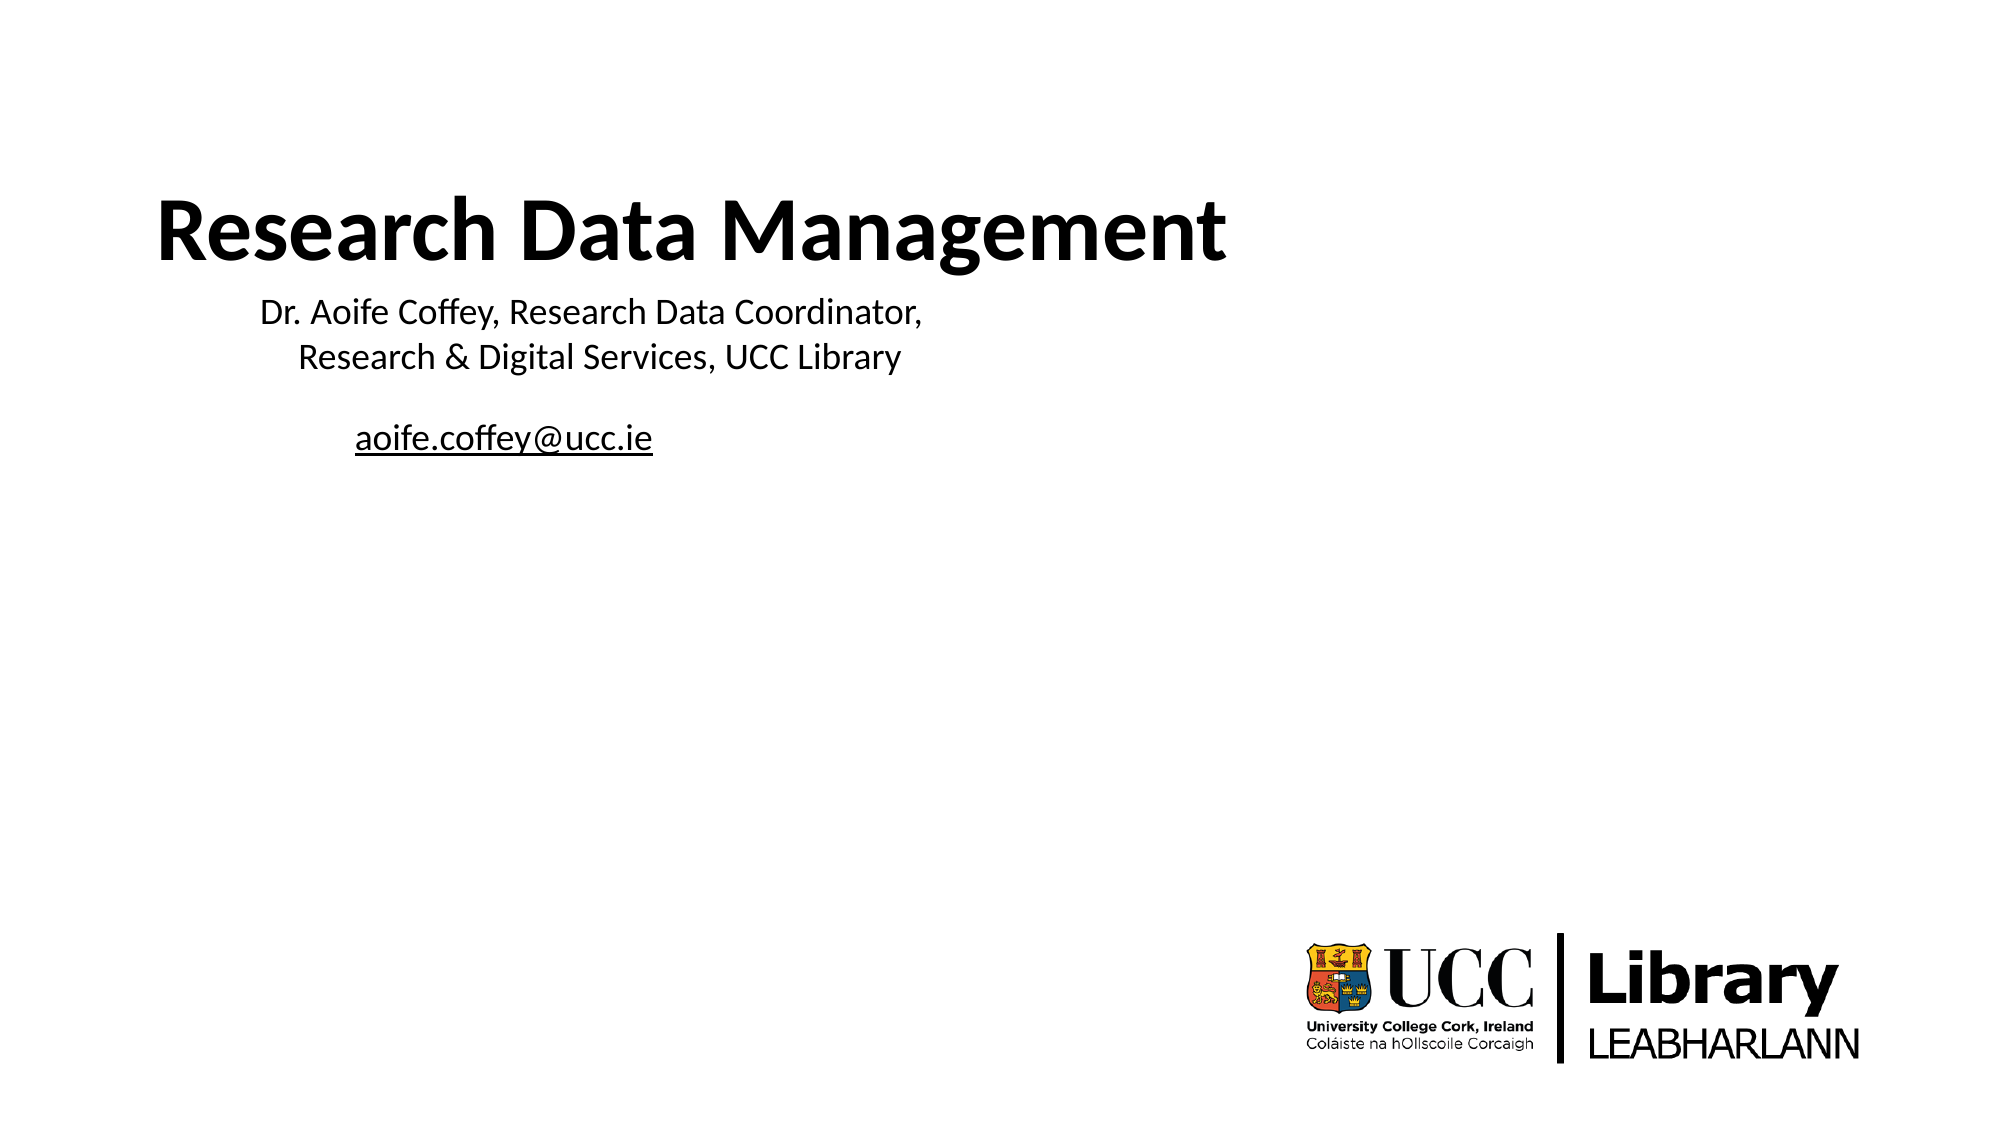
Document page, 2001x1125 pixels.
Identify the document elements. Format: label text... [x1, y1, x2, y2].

text_box Dr. Aoife Coffey, Research Data Coordinator, Research & Digital Services, UCC Library [172, 279, 1020, 416]
picture [1235, 895, 1956, 1091]
text_box Research Data Management [141, 161, 1245, 286]
text_box aoife.coffey@ucc.ie [339, 405, 1135, 466]
